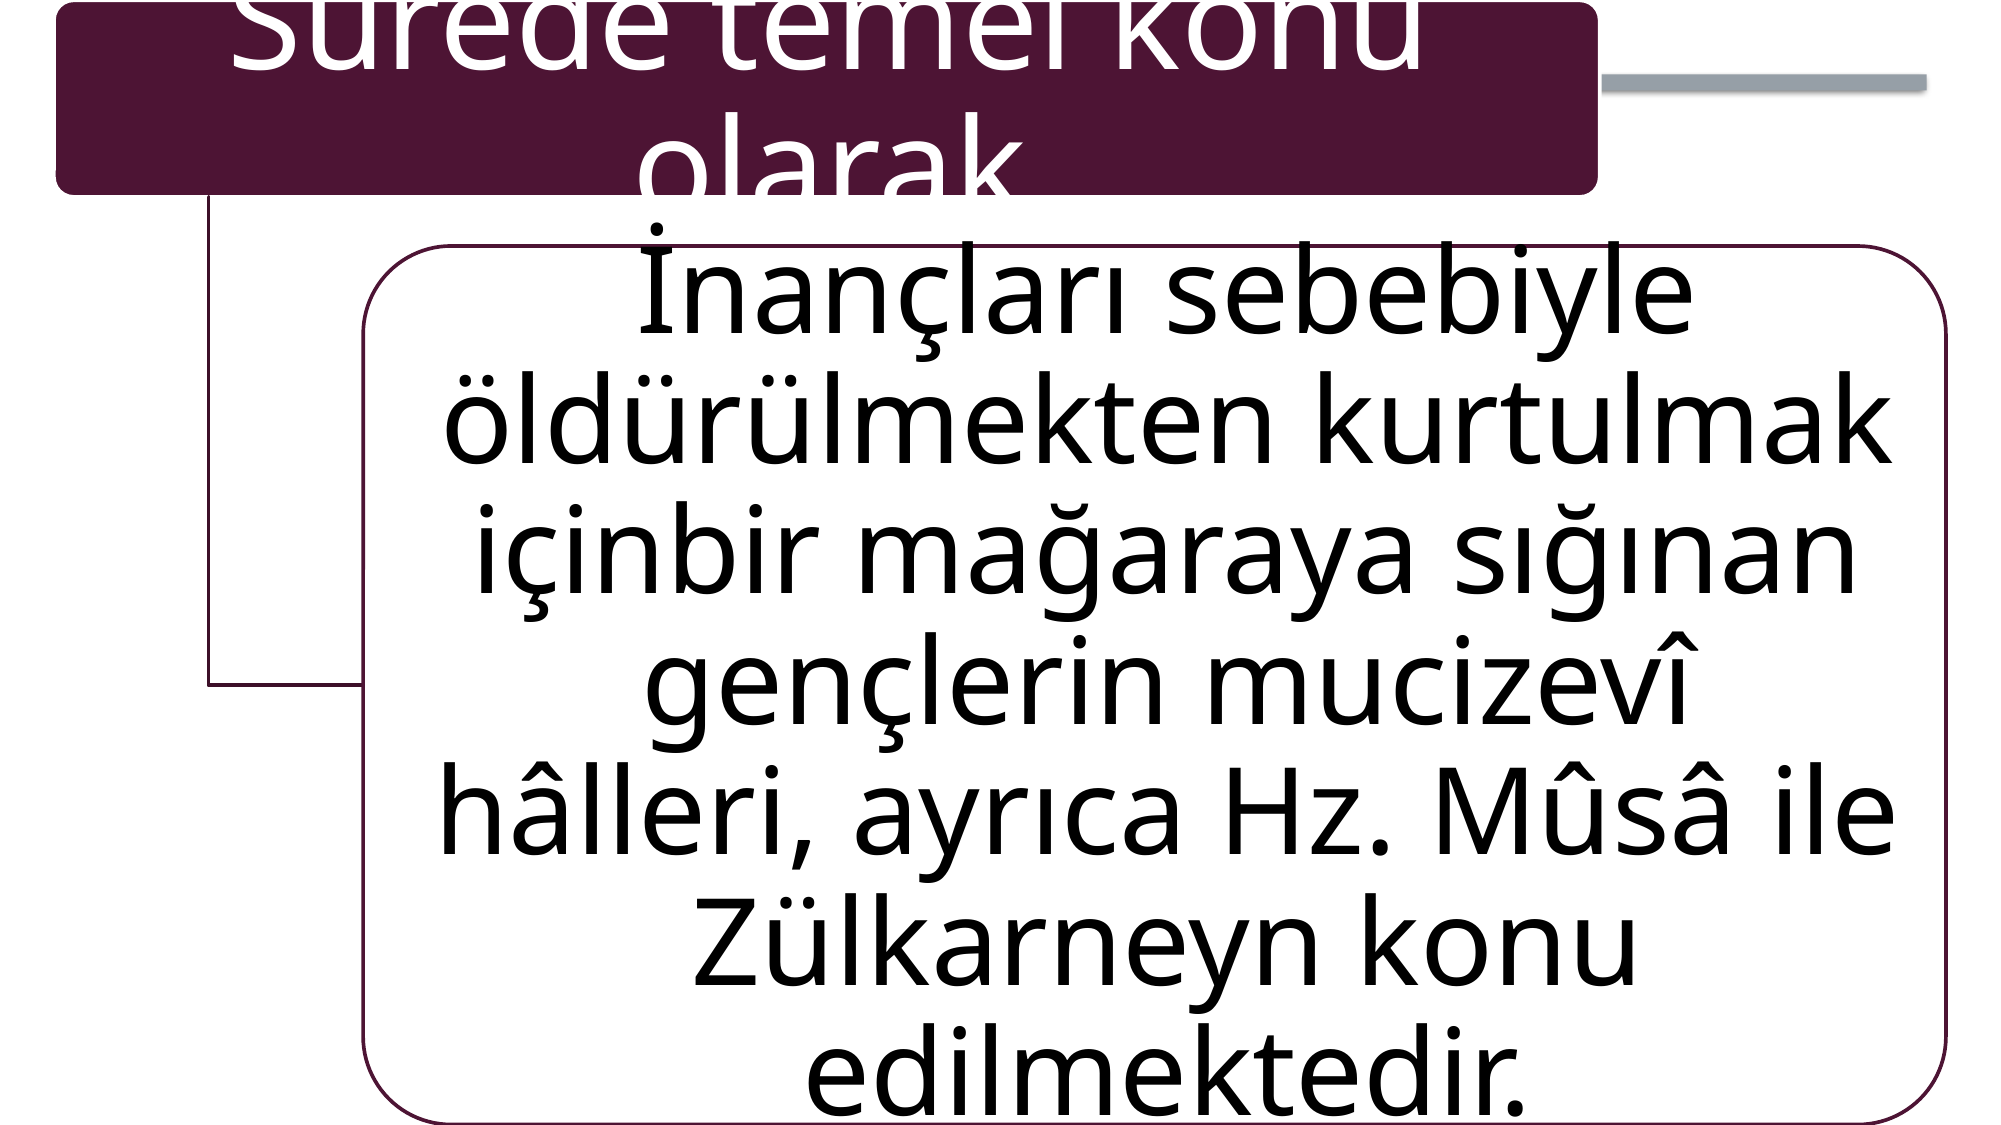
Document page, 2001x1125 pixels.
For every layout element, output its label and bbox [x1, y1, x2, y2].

text_box [0, 0, 2000, 1125]
